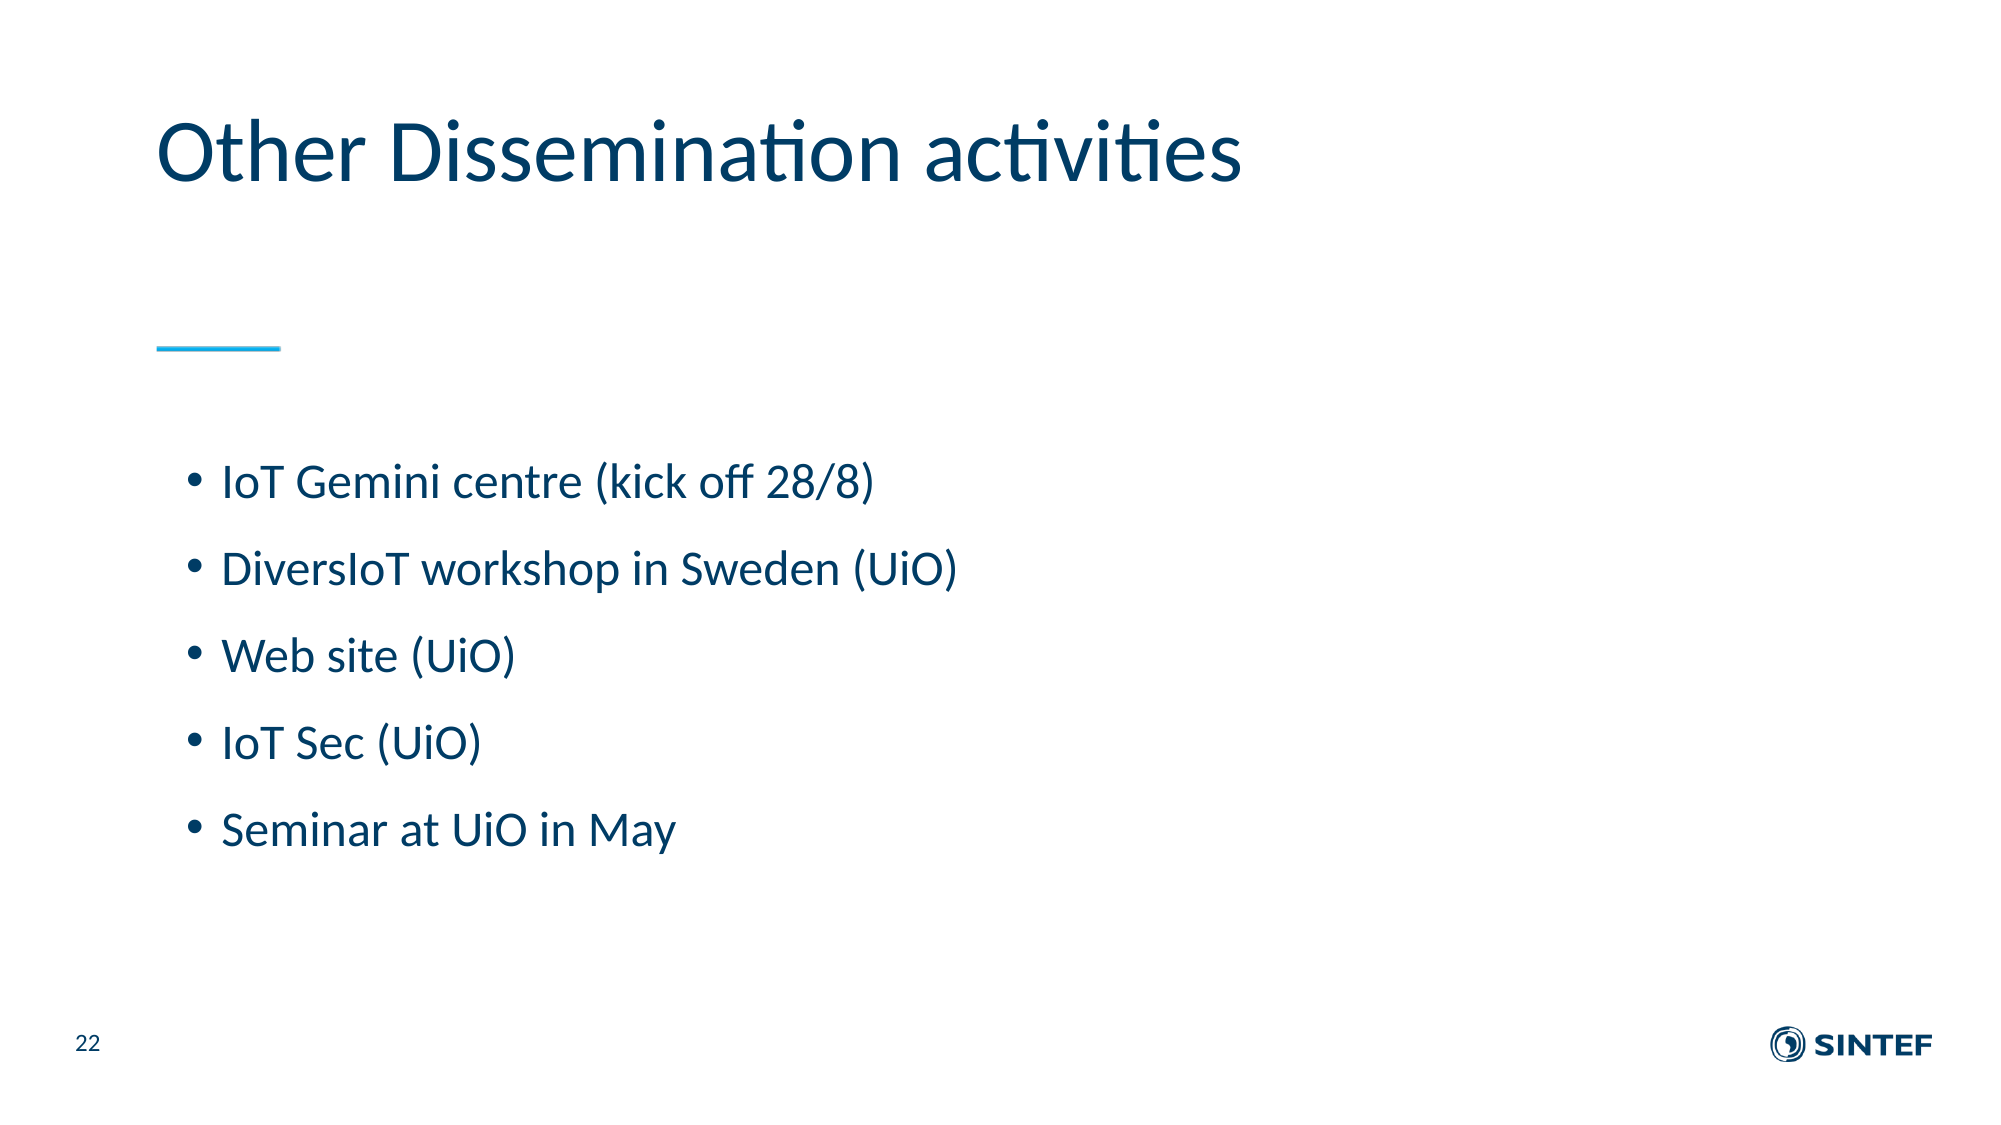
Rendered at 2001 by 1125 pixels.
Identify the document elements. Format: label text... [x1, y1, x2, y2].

title Other Dissemination activities [156, 90, 1634, 353]
picture [1770, 1026, 1932, 1062]
list IoT Gemini centre (kick off 28/8) DiversIoT workshop in Sweden (UiO) Web site (UiO) IoT Sec (UiO) Seminar at UiO in May [156, 442, 1634, 1004]
slide_number 22 [75, 1026, 126, 1057]
